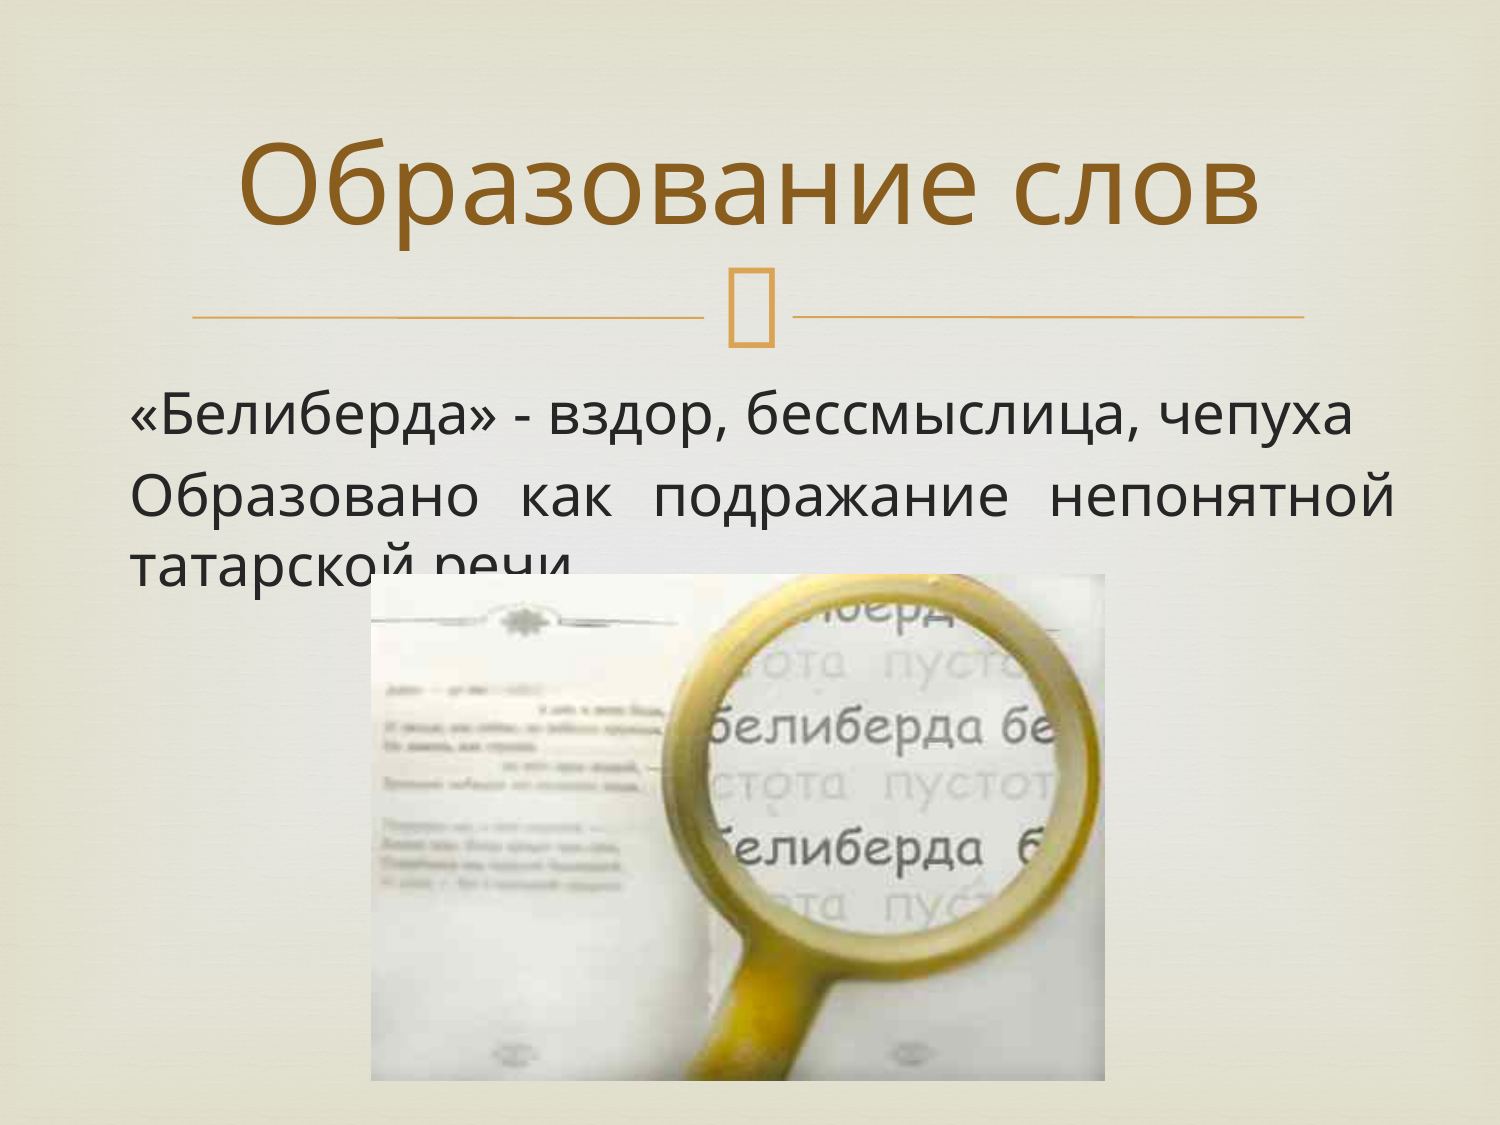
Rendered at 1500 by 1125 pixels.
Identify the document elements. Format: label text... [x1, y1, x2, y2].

picture [371, 573, 1105, 1081]
title Образование слов [112, 93, 1386, 267]
list «Белиберда» - вздор, бессмыслица, чепуха Образовано как подражание непонятной татарской речи [114, 368, 1412, 634]
